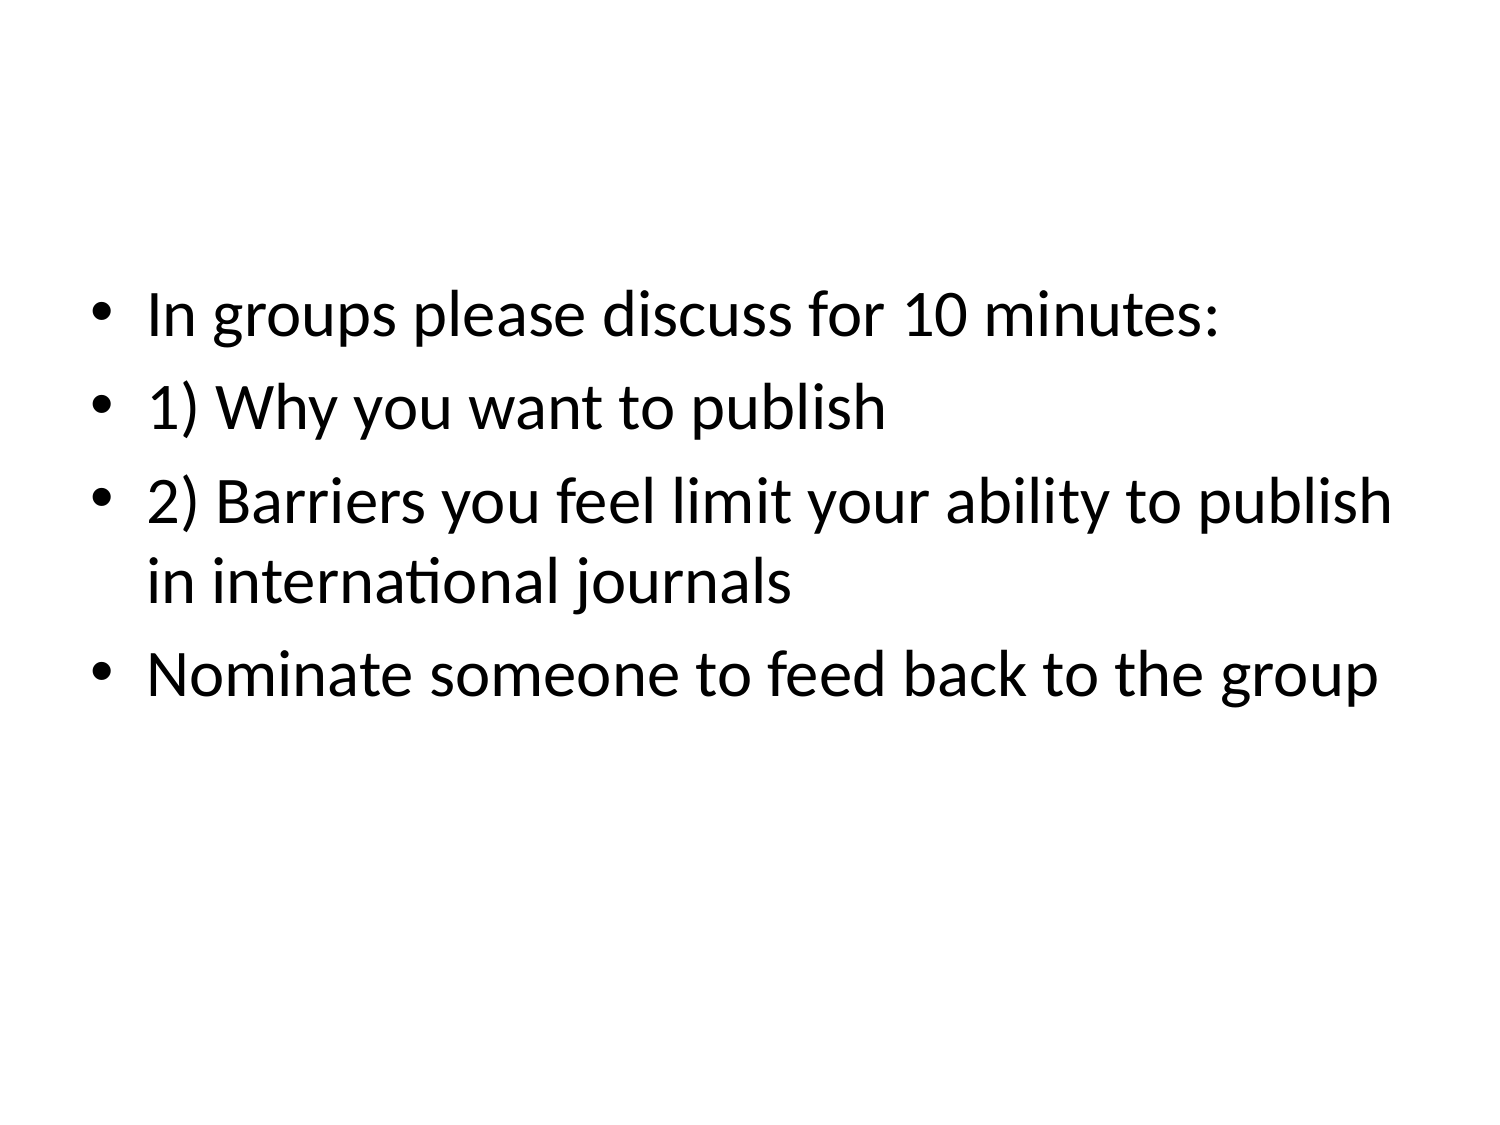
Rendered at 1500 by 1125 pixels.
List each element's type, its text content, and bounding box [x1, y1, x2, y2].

list In groups please discuss for 10 minutes: 1) Why you want to publish 2) Barriers you feel limit your ability to publish in international journals Nominate someone to feed back to the group [75, 262, 1425, 1005]
